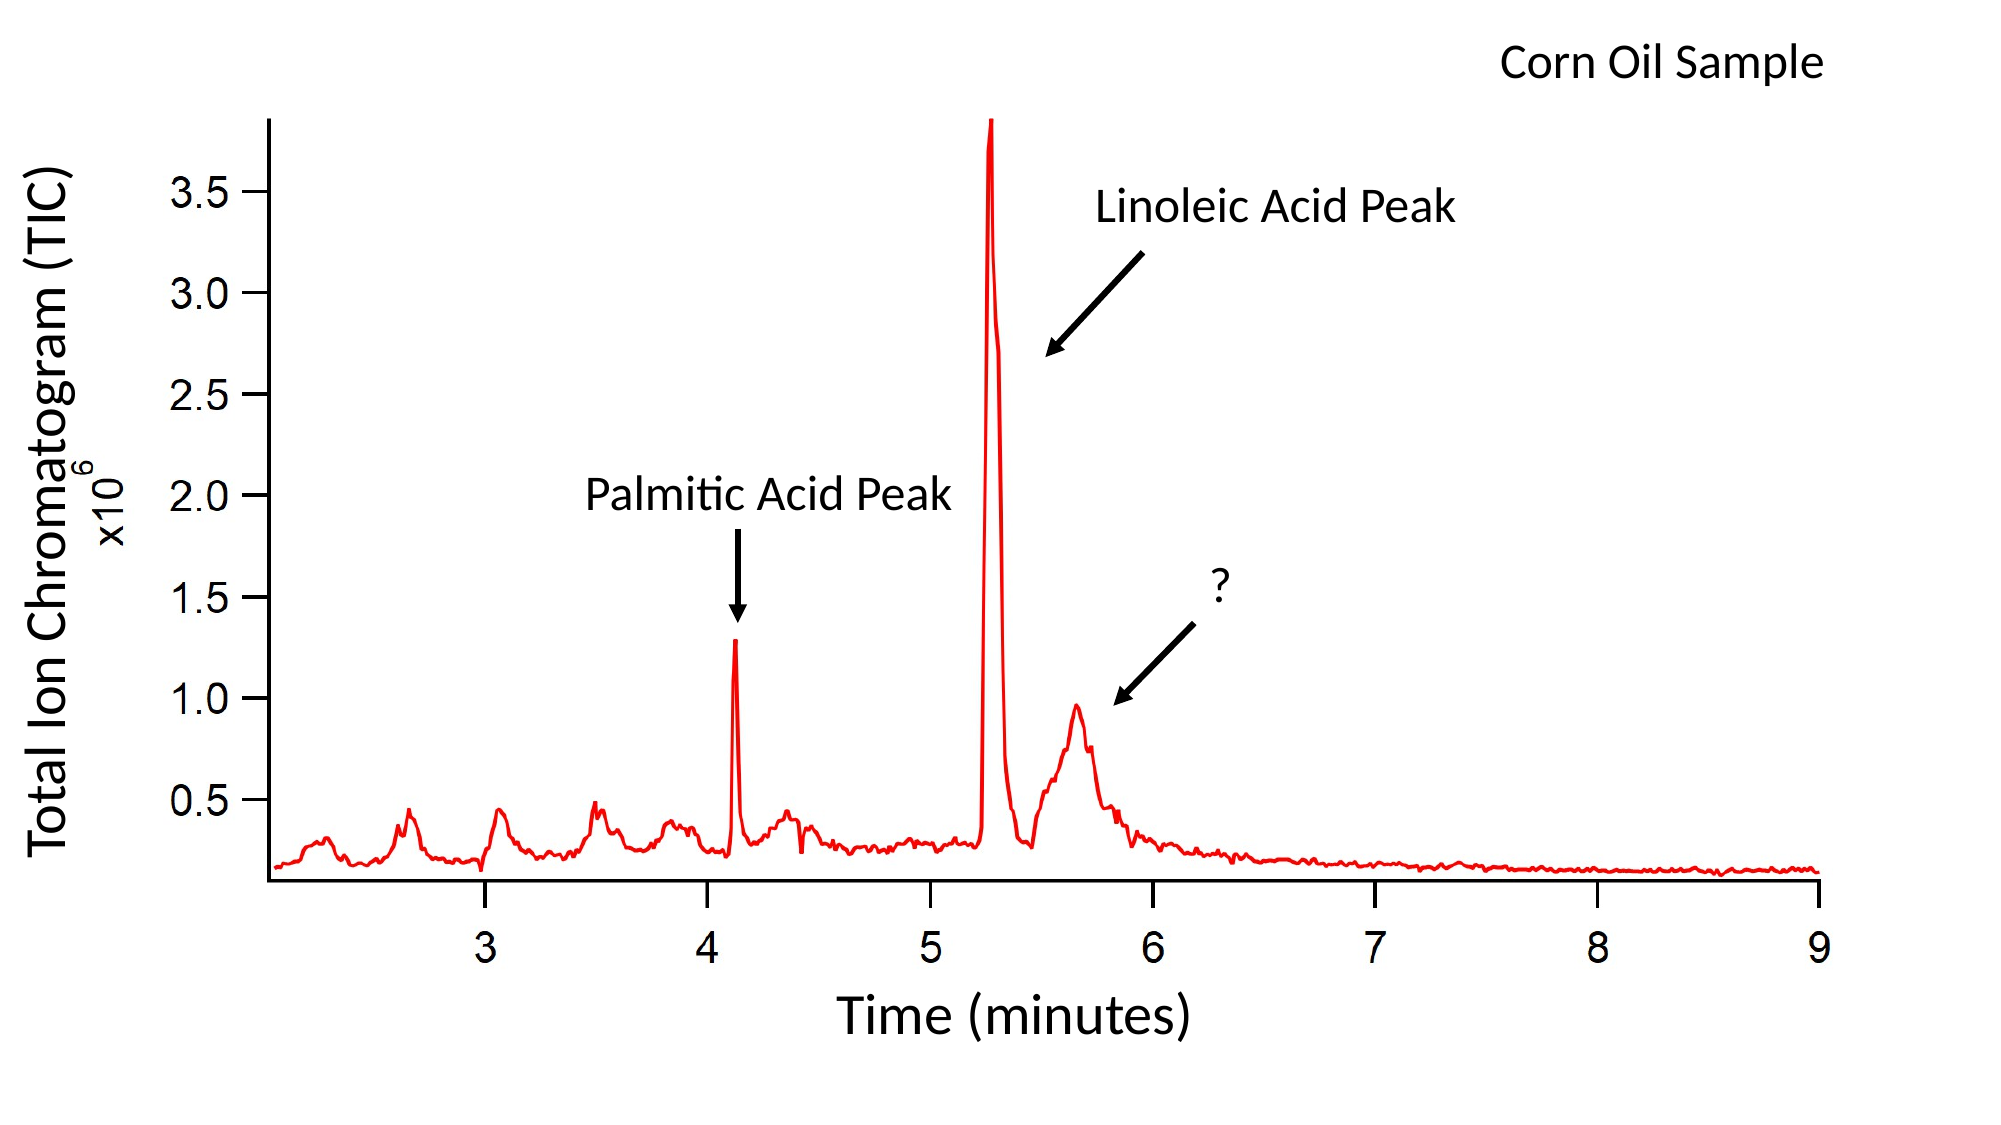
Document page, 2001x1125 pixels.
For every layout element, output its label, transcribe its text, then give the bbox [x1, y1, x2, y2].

text_box Corn Oil Sample [1485, 21, 2000, 97]
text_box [1113, 623, 1195, 706]
picture [46, 46, 1941, 1055]
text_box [1045, 252, 1143, 358]
text_box Total Ion Chromatogram (TIC) [0, 107, 46, 874]
